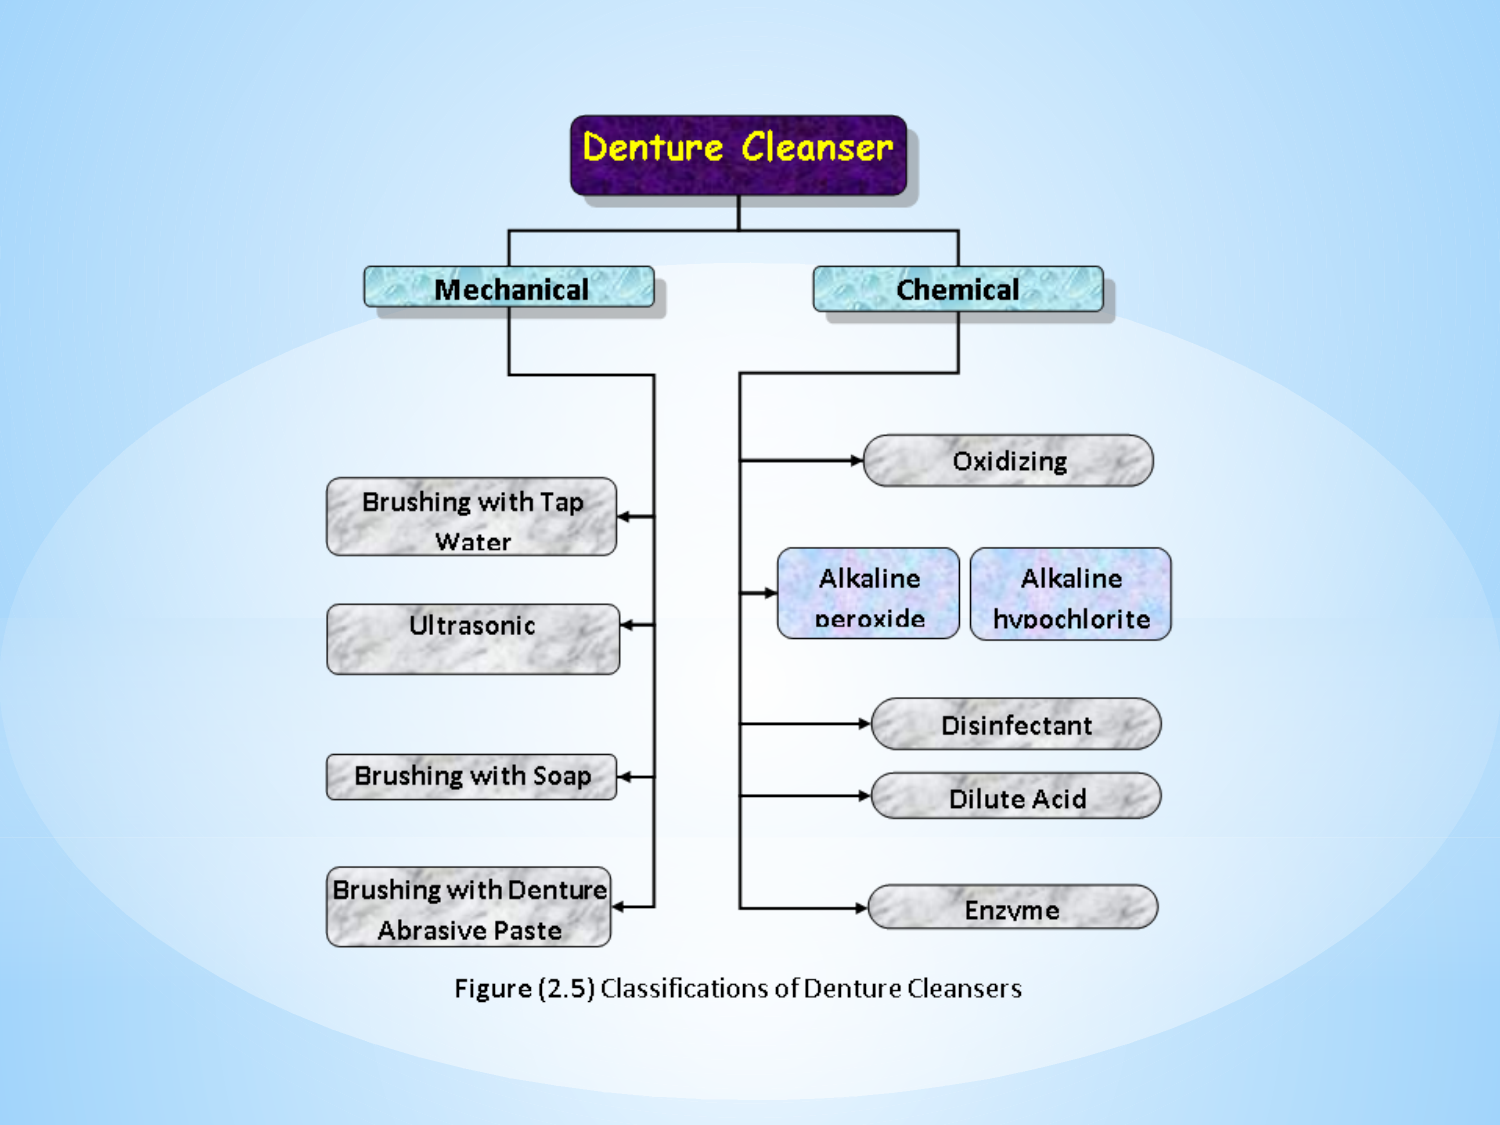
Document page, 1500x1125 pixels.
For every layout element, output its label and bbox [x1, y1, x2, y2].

picture [325, 114, 1175, 1012]
